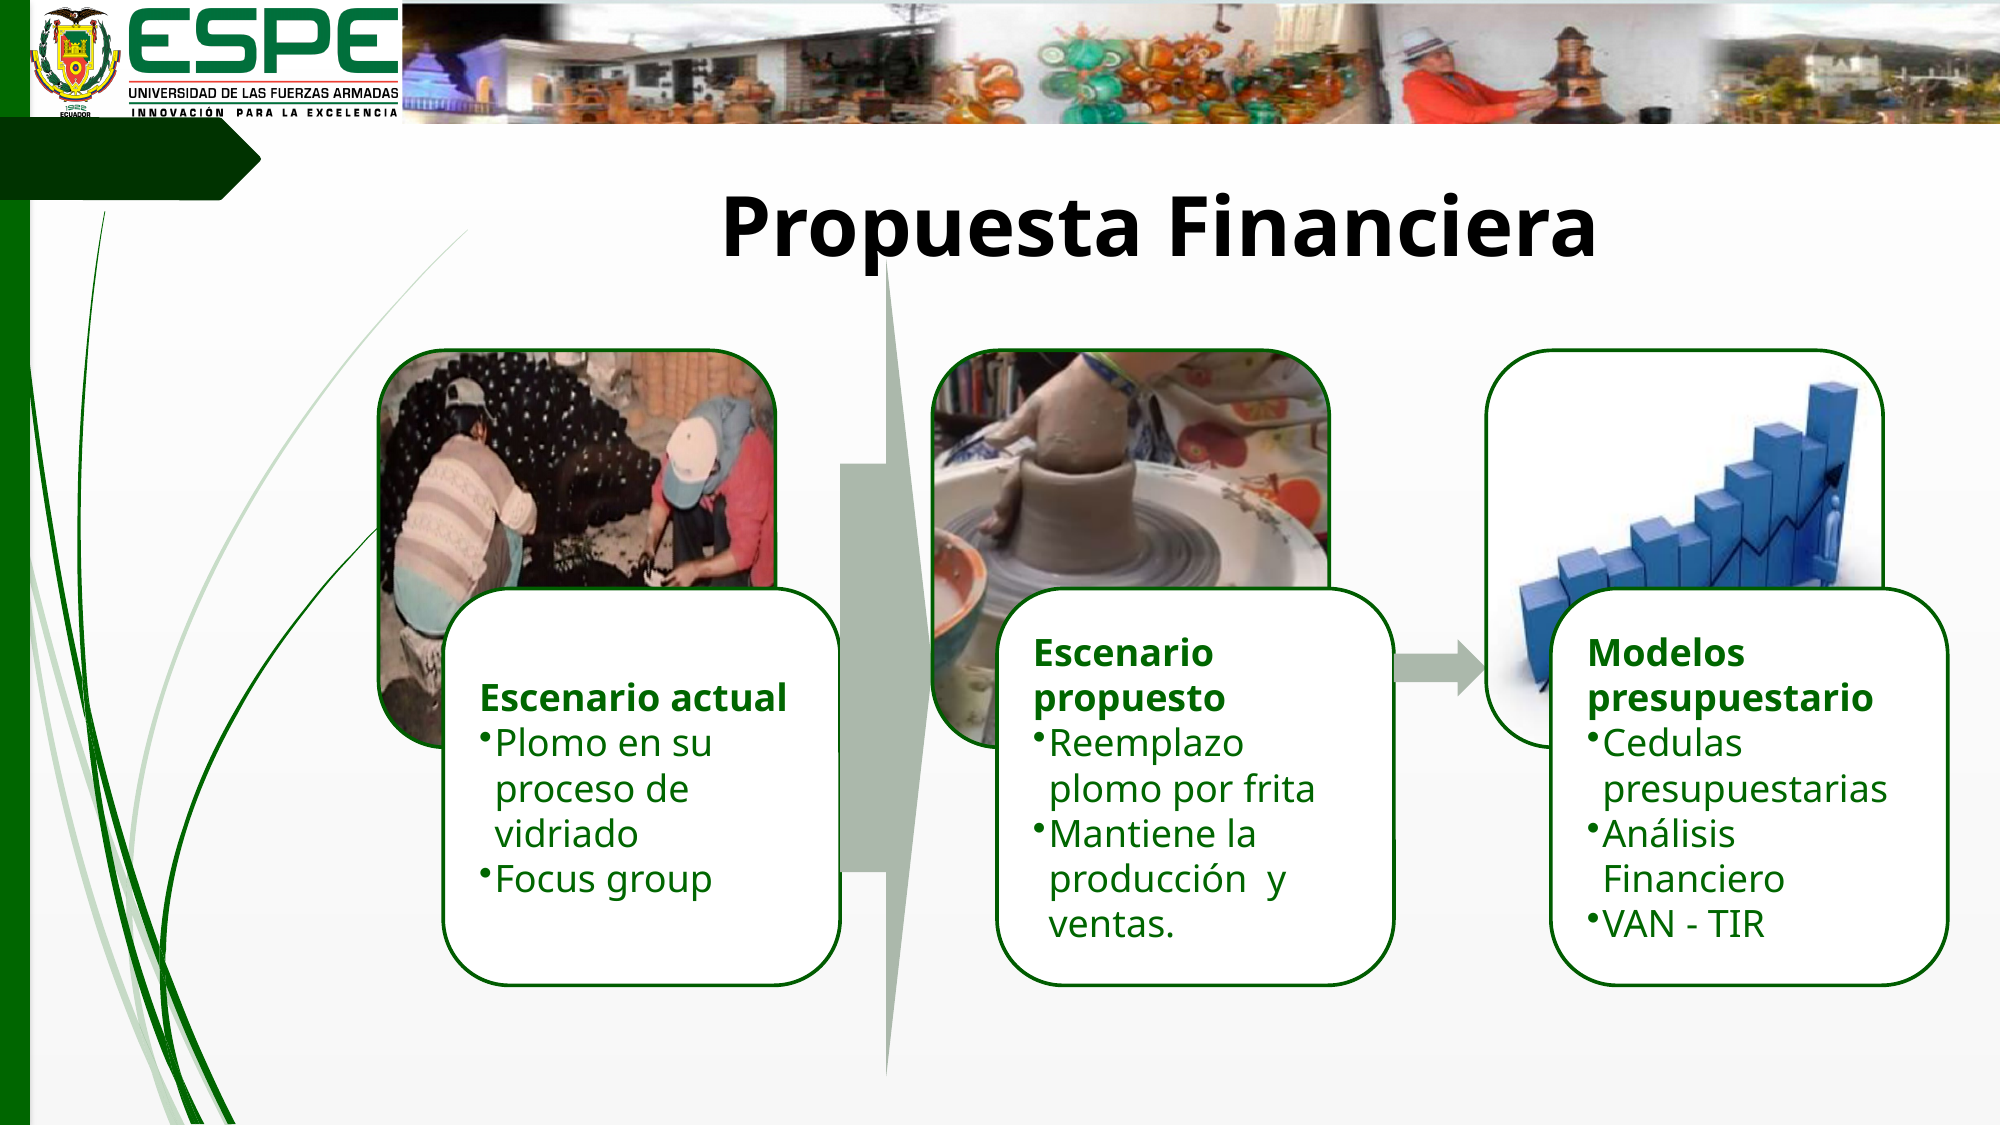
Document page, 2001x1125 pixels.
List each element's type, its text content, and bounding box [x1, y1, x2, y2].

title Propuesta Financiera [428, 165, 1891, 259]
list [378, 259, 1948, 1077]
picture [30, 6, 398, 117]
picture [402, 0, 2000, 125]
